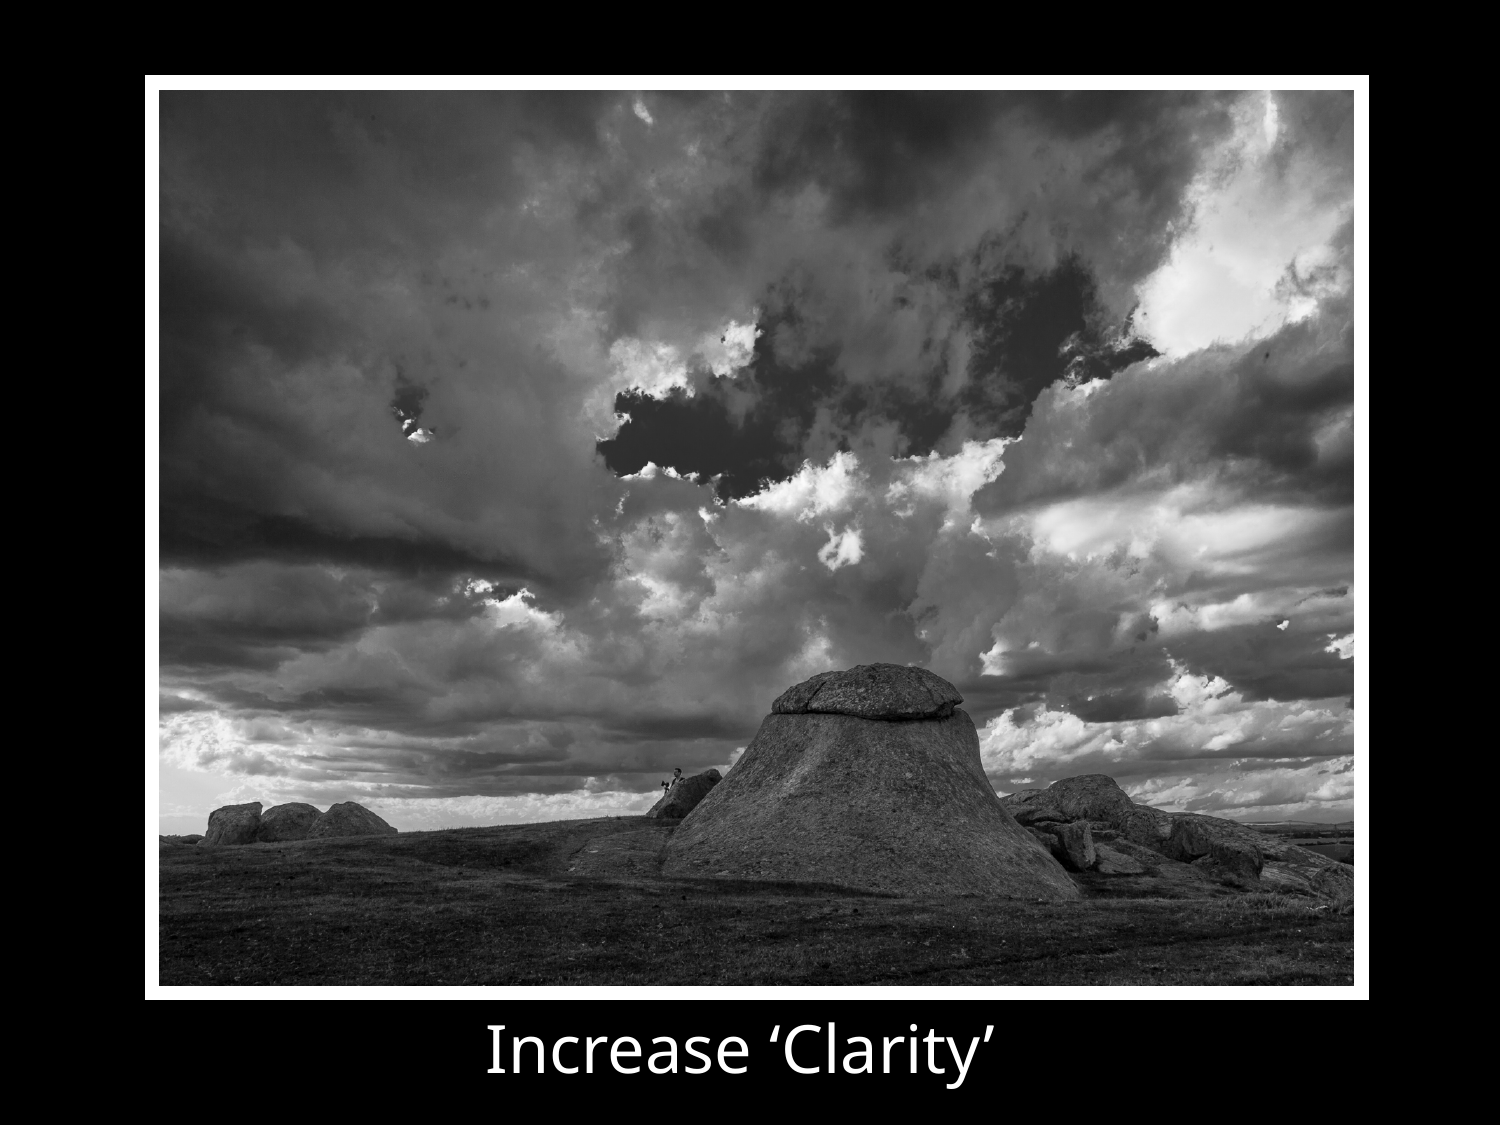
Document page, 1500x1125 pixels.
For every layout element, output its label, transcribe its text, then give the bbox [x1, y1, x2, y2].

text_box Increase ‘Clarity’ [470, 999, 1011, 1095]
picture [159, 89, 1355, 986]
